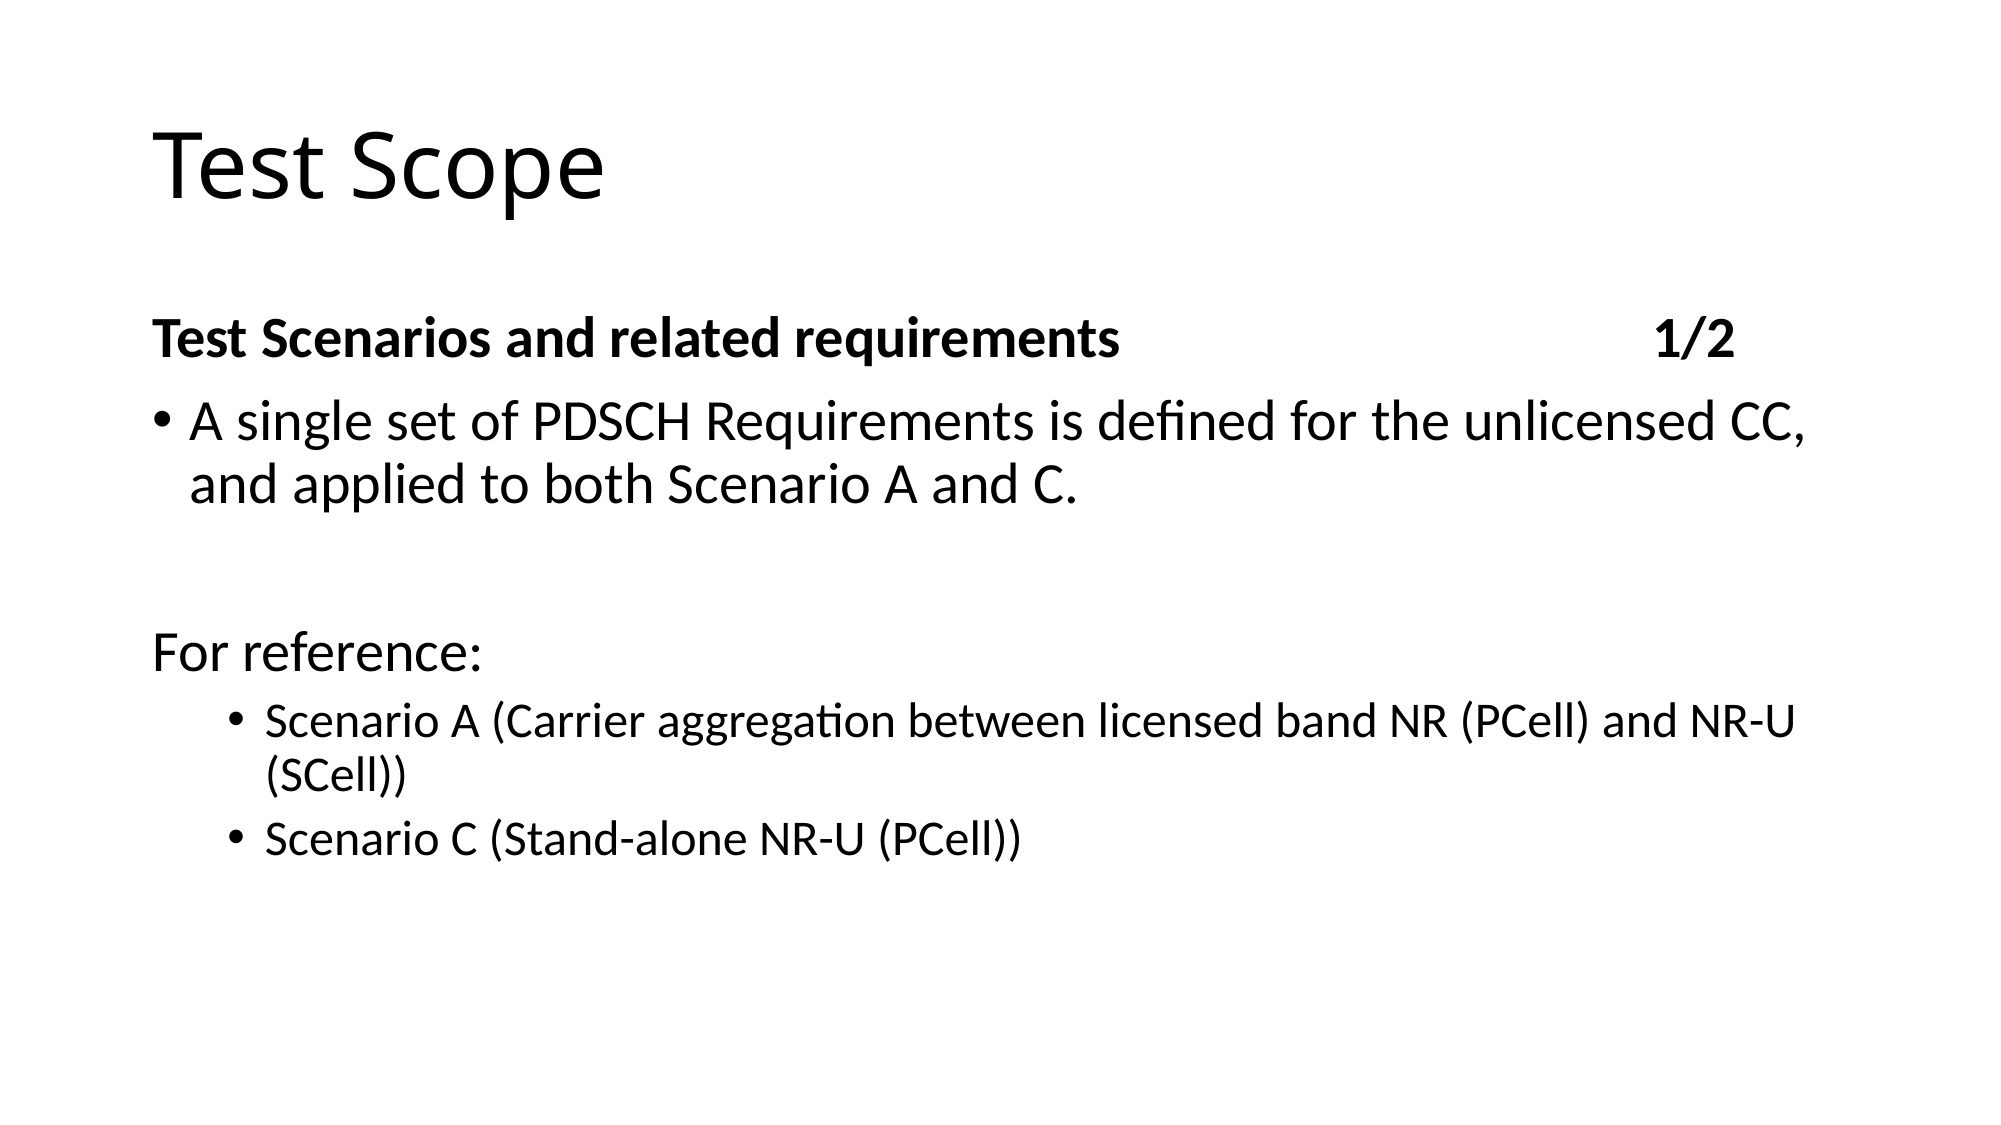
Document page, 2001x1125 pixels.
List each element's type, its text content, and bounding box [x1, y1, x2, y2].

list Test Scenarios and related requirements 1/2 A single set of PDSCH Requirements is defined for the unlicensed CC, and applied to both Scenario A and C. For reference: Scenario A (Carrier aggregation between licensed band NR (PCell) and NR-U (SCell)) Scenario C (Stand-alone NR-U (PCell)) [137, 299, 1863, 1085]
title Test Scope [137, 59, 1863, 278]
